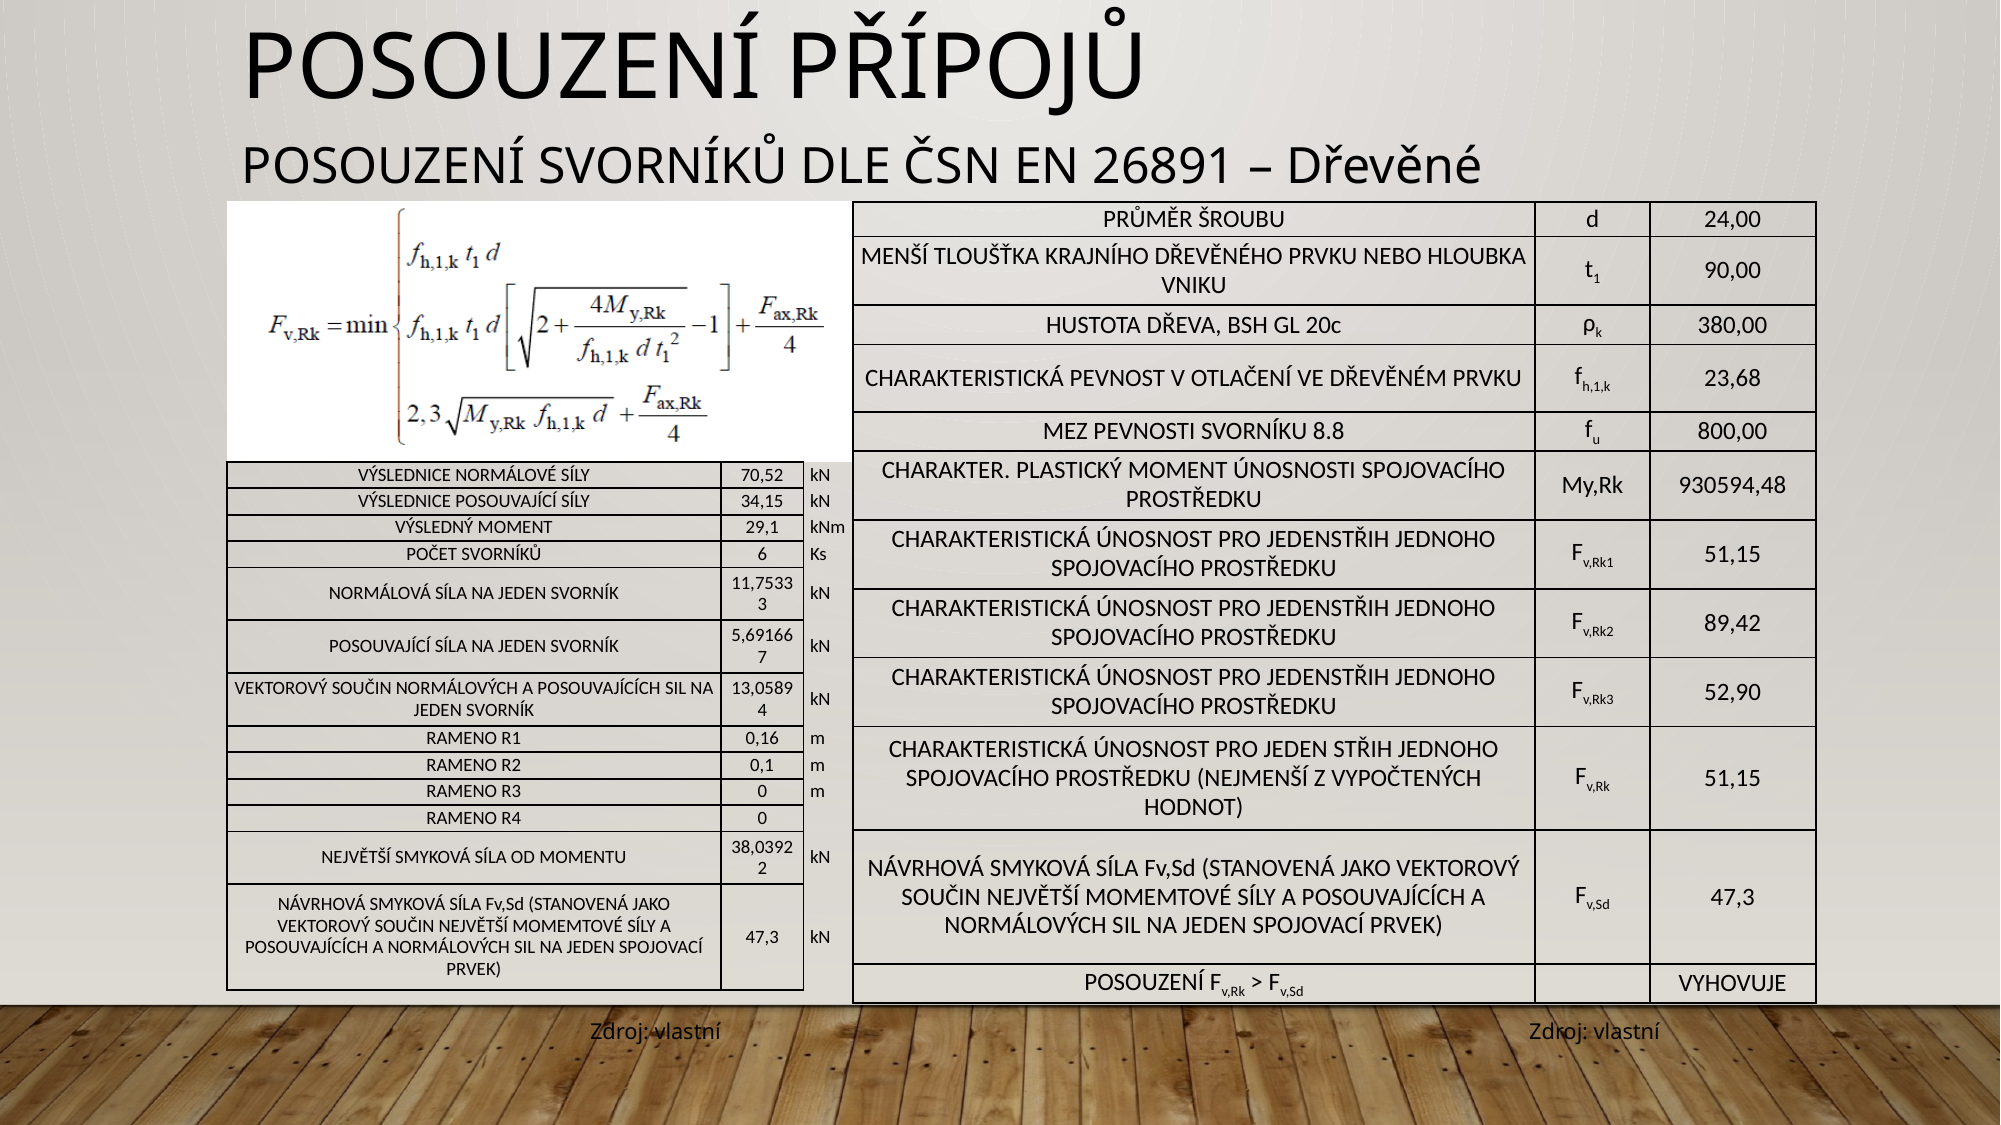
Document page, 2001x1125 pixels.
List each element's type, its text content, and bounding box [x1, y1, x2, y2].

table_cell 29,1 [722, 516, 803, 540]
table_cell 0,16 [722, 727, 803, 751]
table_cell kN [804, 831, 924, 884]
table_cell 38,03922 [722, 832, 803, 883]
table_cell My,Rk [1536, 452, 1649, 519]
table_cell 52,90 [1651, 658, 1815, 726]
text_box POSOUZENÍ SVORNÍKŮ DLE ČSN EN 26891 – Dřevěné konstrukce [227, 126, 1725, 201]
table_cell Ks [804, 541, 924, 567]
table_cell POSOUZENÍ Fv,Rk > Fv,Sd [854, 965, 1534, 1002]
table_cell NEJVĚTŠÍ SMYKOVÁ SÍLA OD MOMENTU [228, 832, 720, 883]
table_cell Fv,Rk3 [1536, 658, 1649, 726]
table_cell CHARAKTERISTICKÁ ÚNOSNOST PRO JEDENSTŘIH JEDNOHO SPOJOVACÍHO PROSTŘEDKU [924, 590, 1534, 657]
table_cell Fv,Rk2 [1536, 590, 1649, 657]
table_cell kN [804, 884, 924, 990]
table_header 24,00 [1651, 203, 1815, 236]
table_cell CHARAKTERISTICKÁ PEVNOST V OTLAČENÍ VE DŘEVĚNÉM PRVKU [854, 345, 1534, 411]
table_cell 5,691667 [722, 621, 803, 672]
table_cell kN [804, 567, 924, 620]
table_header d [1536, 203, 1649, 236]
table_cell CHARAKTERISTICKÁ ÚNOSNOST PRO JEDENSTŘIH JEDNOHO SPOJOVACÍHO PROSTŘEDKU [924, 521, 1534, 588]
table_cell 34,15 [722, 489, 803, 514]
table_cell POSOUVAJÍCÍ SÍLA NA JEDEN SVORNÍK [228, 621, 720, 672]
table_cell CHARAKTERISTICKÁ ÚNOSNOST PRO JEDEN STŘIH JEDNOHO SPOJOVACÍHO PROSTŘEDKU (NEJMENŠÍ Z VYPOČTENÝCH HODNOT) [924, 727, 1534, 829]
table_cell 0 [722, 806, 803, 831]
table_cell MEZ PEVNOSTI SVORNÍKU 8.8 [854, 413, 1534, 450]
table_cell 930594,48 [1651, 452, 1815, 519]
table_cell m [804, 779, 924, 805]
text_box POSOUZENÍ PŘÍPOJŮ [227, 0, 1644, 125]
table_cell fh,1,k [1536, 345, 1649, 411]
table_cell kNm [804, 515, 924, 541]
table_header PRŮMĚR ŠROUBU [854, 203, 1534, 236]
table_cell MENŠÍ TLOUŠŤKA KRAJNÍHO DŘEVĚNÉHO PRVKU NEBO HLOUBKA VNIKU [854, 237, 1534, 304]
table_cell ρk [1536, 306, 1649, 344]
table_cell NORMÁLOVÁ SÍLA NA JEDEN SVORNÍK [228, 568, 720, 619]
table_cell POČET SVORNÍKŮ [228, 542, 720, 567]
table_cell 800,00 [1651, 413, 1815, 450]
table_cell VÝSLEDNÝ MOMENT [228, 516, 720, 540]
table_cell kN [804, 488, 924, 515]
table_cell 0 [722, 780, 803, 804]
table_cell 51,15 [1651, 521, 1815, 588]
table_cell 90,00 [1651, 237, 1815, 304]
table_cell 89,42 [1651, 590, 1815, 657]
table_cell 23,68 [1651, 345, 1815, 411]
picture [226, 201, 853, 463]
table_cell 13,05894 [722, 674, 803, 725]
table_cell RAMENO R4 [228, 806, 720, 831]
table_cell VYHOVUJE [1651, 965, 1815, 1002]
table_header VÝSLEDNICE NORMÁLOVÉ SÍLY [228, 463, 720, 487]
table_cell Fv,Sd [1536, 831, 1649, 963]
table_cell 380,00 [1651, 306, 1815, 344]
table_cell NÁVRHOVÁ SMYKOVÁ SÍLA Fv,Sd (STANOVENÁ JAKO VEKTOROVÝ SOUČIN NEJVĚTŠÍ MOMEMTOVÉ SÍLY A POSOUVAJÍCÍCH A NORMÁLOVÝCH SIL NA JEDEN SPOJOVACÍ PRVEK) [924, 831, 1534, 963]
table_cell 11,75333 [722, 568, 803, 619]
table_cell m [804, 752, 924, 779]
table_cell HUSTOTA DŘEVA, BSH GL 20c [854, 306, 1534, 344]
table_cell Fv,Rk [1536, 727, 1649, 829]
table_cell RAMENO R2 [228, 753, 720, 778]
picture [0, 1005, 2000, 1125]
text_box Zdroj: vlastní [575, 1010, 1061, 1052]
table_cell 6 [722, 542, 803, 567]
table_cell Fv,Rk1 [1536, 521, 1649, 588]
table_cell RAMENO R3 [228, 780, 720, 804]
table_cell t1 [1536, 237, 1649, 304]
table_cell VÝSLEDNICE POSOUVAJÍCÍ SÍLY [228, 489, 720, 514]
table_cell m [804, 726, 924, 752]
table_cell 47,3 [1651, 831, 1815, 963]
table_cell CHARAKTERISTICKÁ ÚNOSNOST PRO JEDENSTŘIH JEDNOHO SPOJOVACÍHO PROSTŘEDKU [924, 658, 1534, 726]
table_cell 47,3 [722, 885, 803, 989]
table_cell fu [1536, 413, 1649, 450]
text_box Zdroj: vlastní [1514, 1010, 2000, 1052]
table_cell RAMENO R1 [228, 727, 720, 751]
table_cell kN [804, 620, 924, 673]
table_cell kN [804, 673, 924, 726]
table_cell 51,15 [1651, 727, 1815, 829]
table_cell 0,1 [722, 753, 803, 778]
table_header kN [804, 462, 924, 488]
table_cell [1536, 965, 1649, 1002]
table_cell CHARAKTER. PLASTICKÝ MOMENT ÚNOSNOSTI SPOJOVACÍHO PROSTŘEDKU [854, 452, 1534, 519]
table_cell VEKTOROVÝ SOUČIN NORMÁLOVÝCH A POSOUVAJÍCÍCH SIL NA JEDEN SVORNÍK [228, 674, 720, 725]
table_cell NÁVRHOVÁ SMYKOVÁ SÍLA Fv,Sd (STANOVENÁ JAKO VEKTOROVÝ SOUČIN NEJVĚTŠÍ MOMEMTOVÉ SÍLY A POSOUVAJÍCÍCH A NORMÁLOVÝCH SIL NA JEDEN SPOJOVACÍ PRVEK) [228, 885, 720, 989]
table_cell [804, 805, 924, 831]
table_header 70,52 [722, 463, 803, 487]
